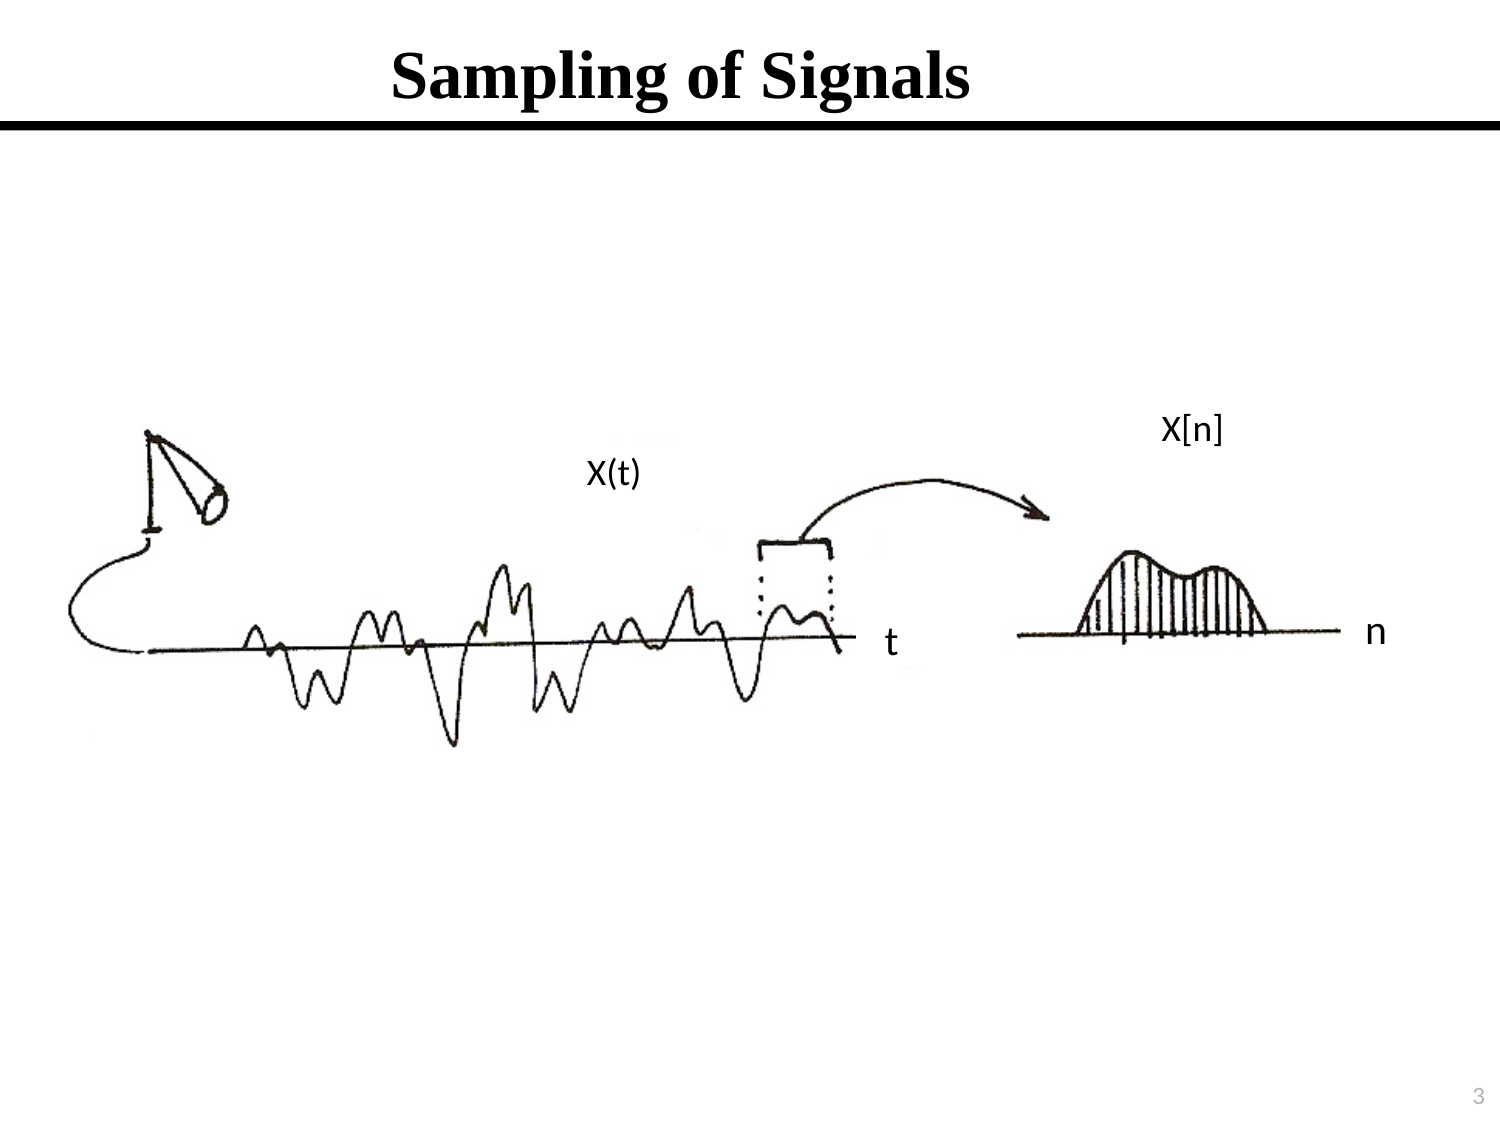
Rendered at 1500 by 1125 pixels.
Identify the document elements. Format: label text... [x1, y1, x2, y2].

text_box Sampling of Signals [375, 22, 987, 120]
slide_number 3 [1162, 1065, 1500, 1125]
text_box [64, 396, 1418, 752]
